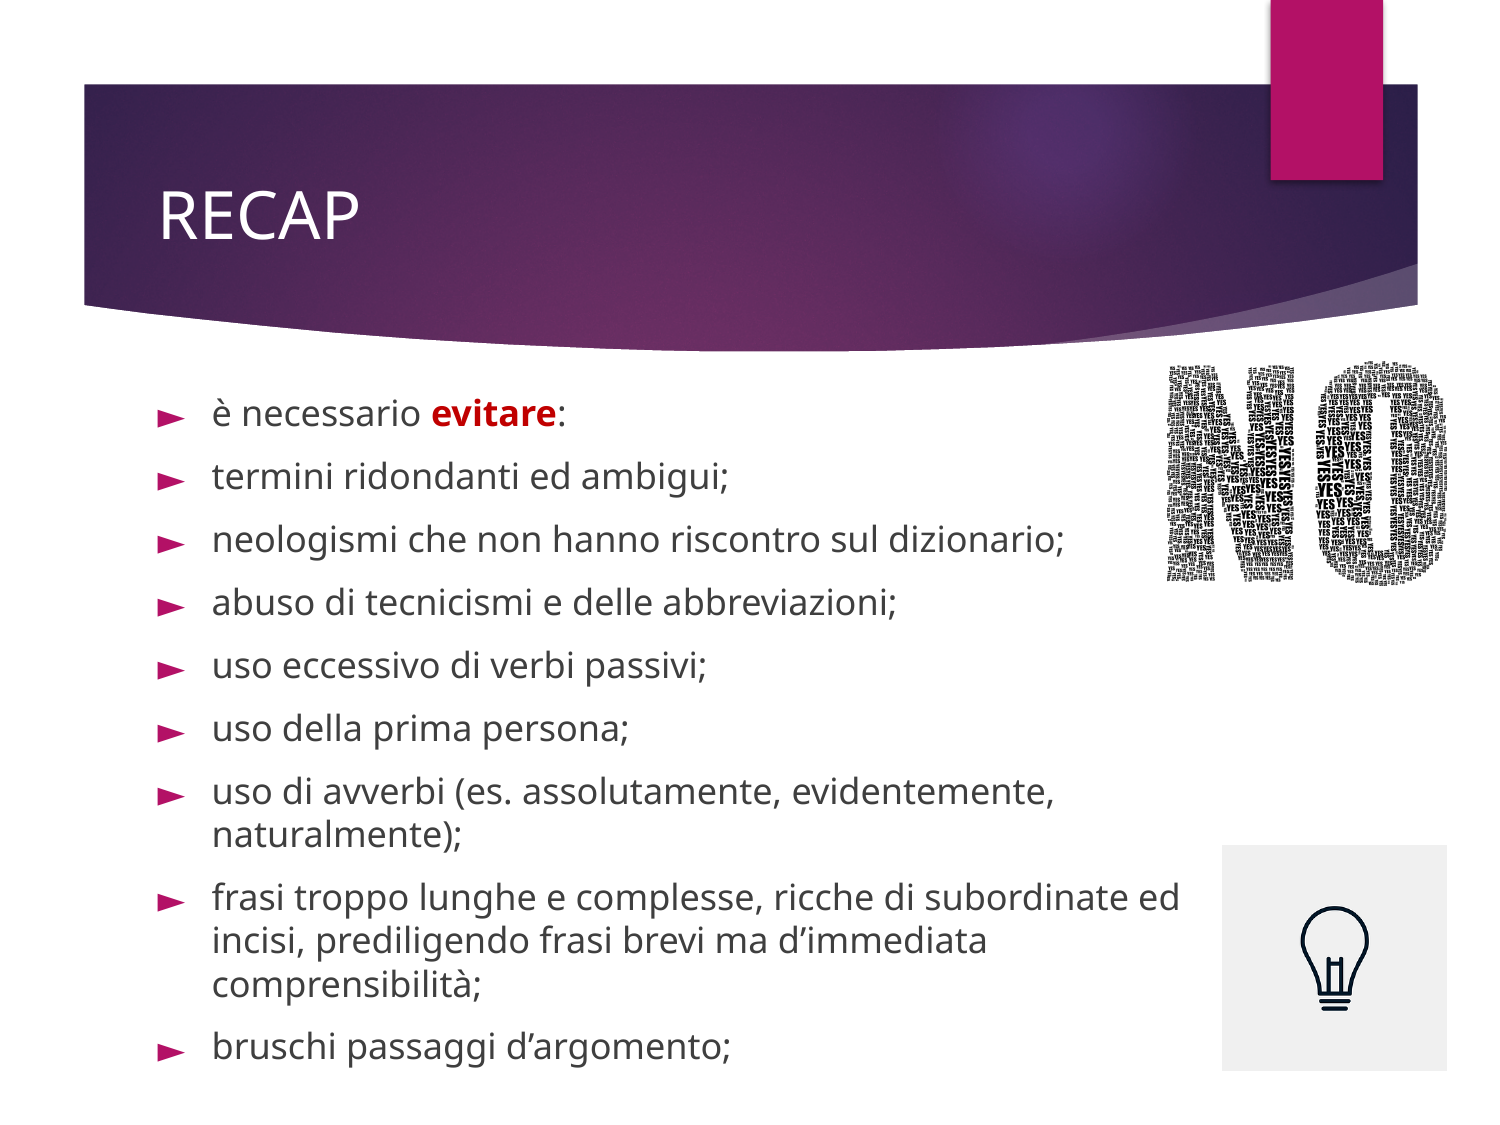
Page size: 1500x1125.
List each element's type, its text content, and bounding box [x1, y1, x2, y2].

picture [85, 85, 1417, 351]
picture [1222, 845, 1447, 1071]
title RECAP [142, 137, 1224, 288]
picture [1166, 361, 1447, 587]
list è necessario evitare: termini ridondanti ed ambigui; neologismi che non hanno riscontro sul dizionario; abuso di tecnicismi e delle abbreviazioni; uso eccessivo di verbi passivi; uso della prima persona; uso di avverbi (es. assolutamente, evidentemente, naturalmente); frasi troppo lunghe e complesse, ricche di subordinate ed incisi, prediligendo frasi brevi ma d’immediata comprensibilità; bruschi passaggi d’argomento; [142, 382, 1270, 1083]
